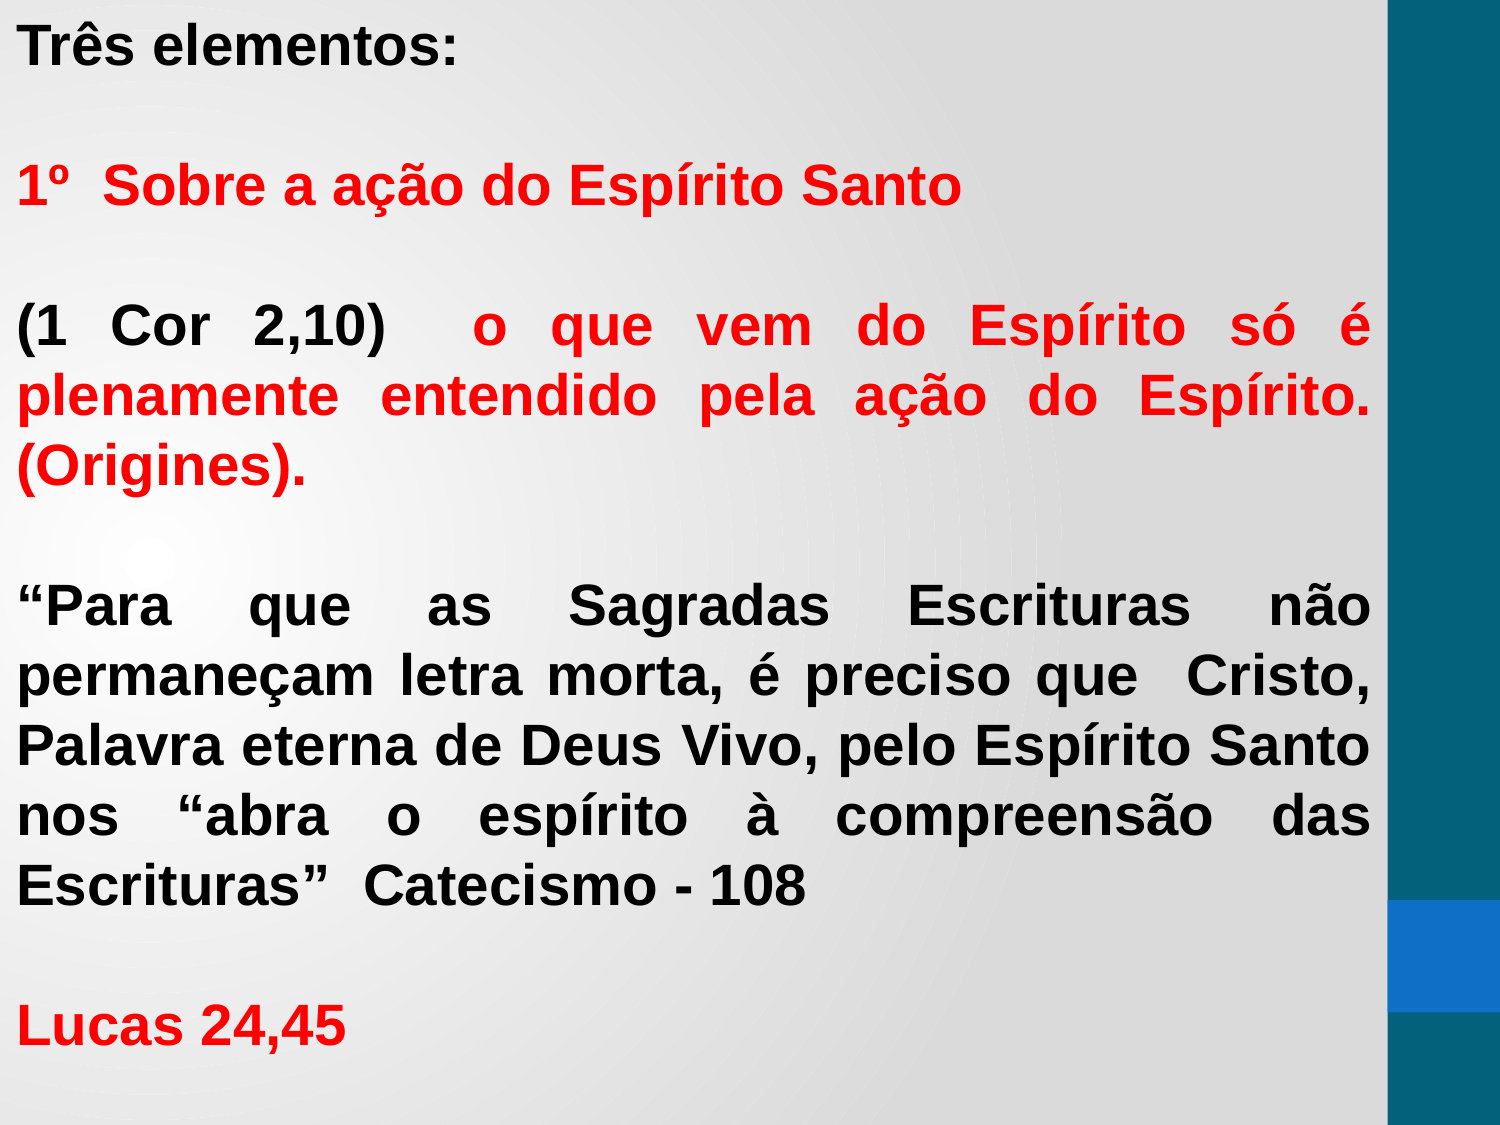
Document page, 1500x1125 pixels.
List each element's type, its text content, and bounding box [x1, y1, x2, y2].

text_box Três elementos: 1º Sobre a ação do Espírito Santo (1 Cor 2,10) o que vem do Espírito só é plenamente entendido pela ação do Espírito. (Origines). “Para que as Sagradas Escrituras não permaneçam letra morta, é preciso que Cristo, Palavra eterna de Deus Vivo, pelo Espírito Santo nos “abra o espírito à compreensão das Escrituras” Catecismo - 108 Lucas 24,45 [1, 0, 1388, 1065]
